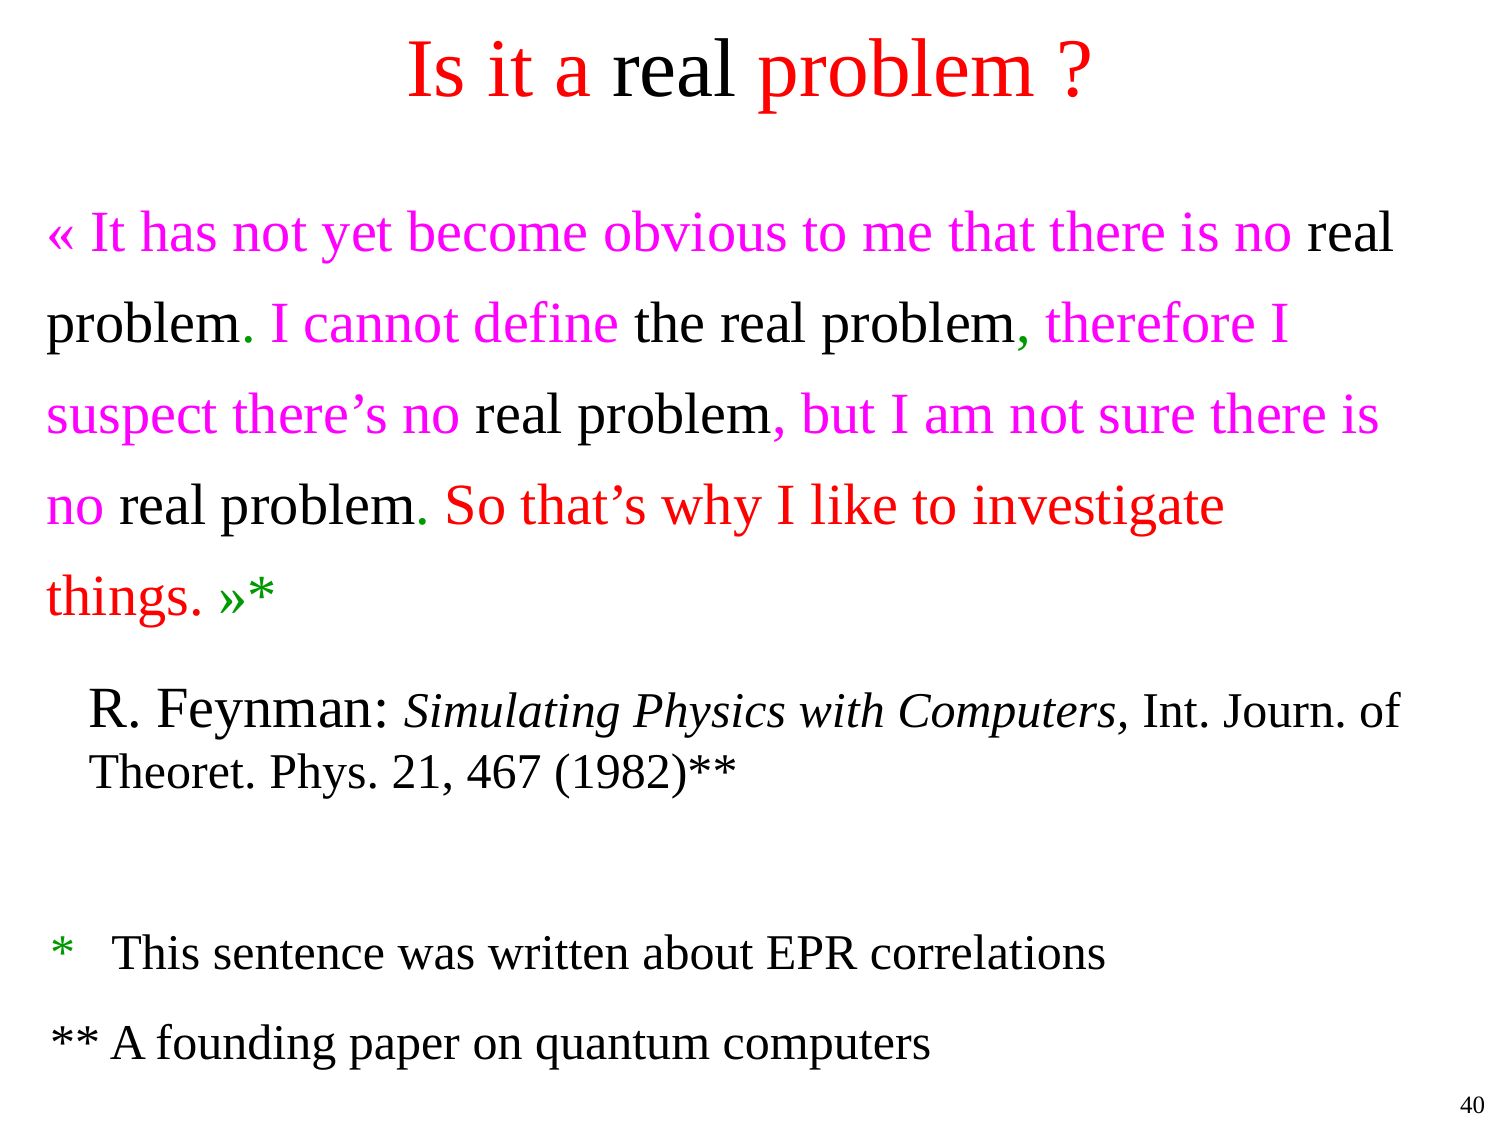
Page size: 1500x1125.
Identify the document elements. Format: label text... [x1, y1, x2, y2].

title Is it a real problem ? [112, 0, 1388, 126]
text_box R. Feynman: Simulating Physics with Computers, Int. Journ. of Theoret. Phys. 21, 467 (1982)** [88, 668, 1433, 799]
text_box « It has not yet become obvious to me that there is no real problem. I cannot define the real problem, therefore I suspect there’s no real problem, but I am not sure there is no real problem. So that’s why I like to investigate things. »* [31, 165, 1445, 635]
slide_number 40 [1430, 1080, 1500, 1125]
text_box * This sentence was written about EPR correlations ** A founding paper on quantum computers [41, 881, 1306, 1077]
